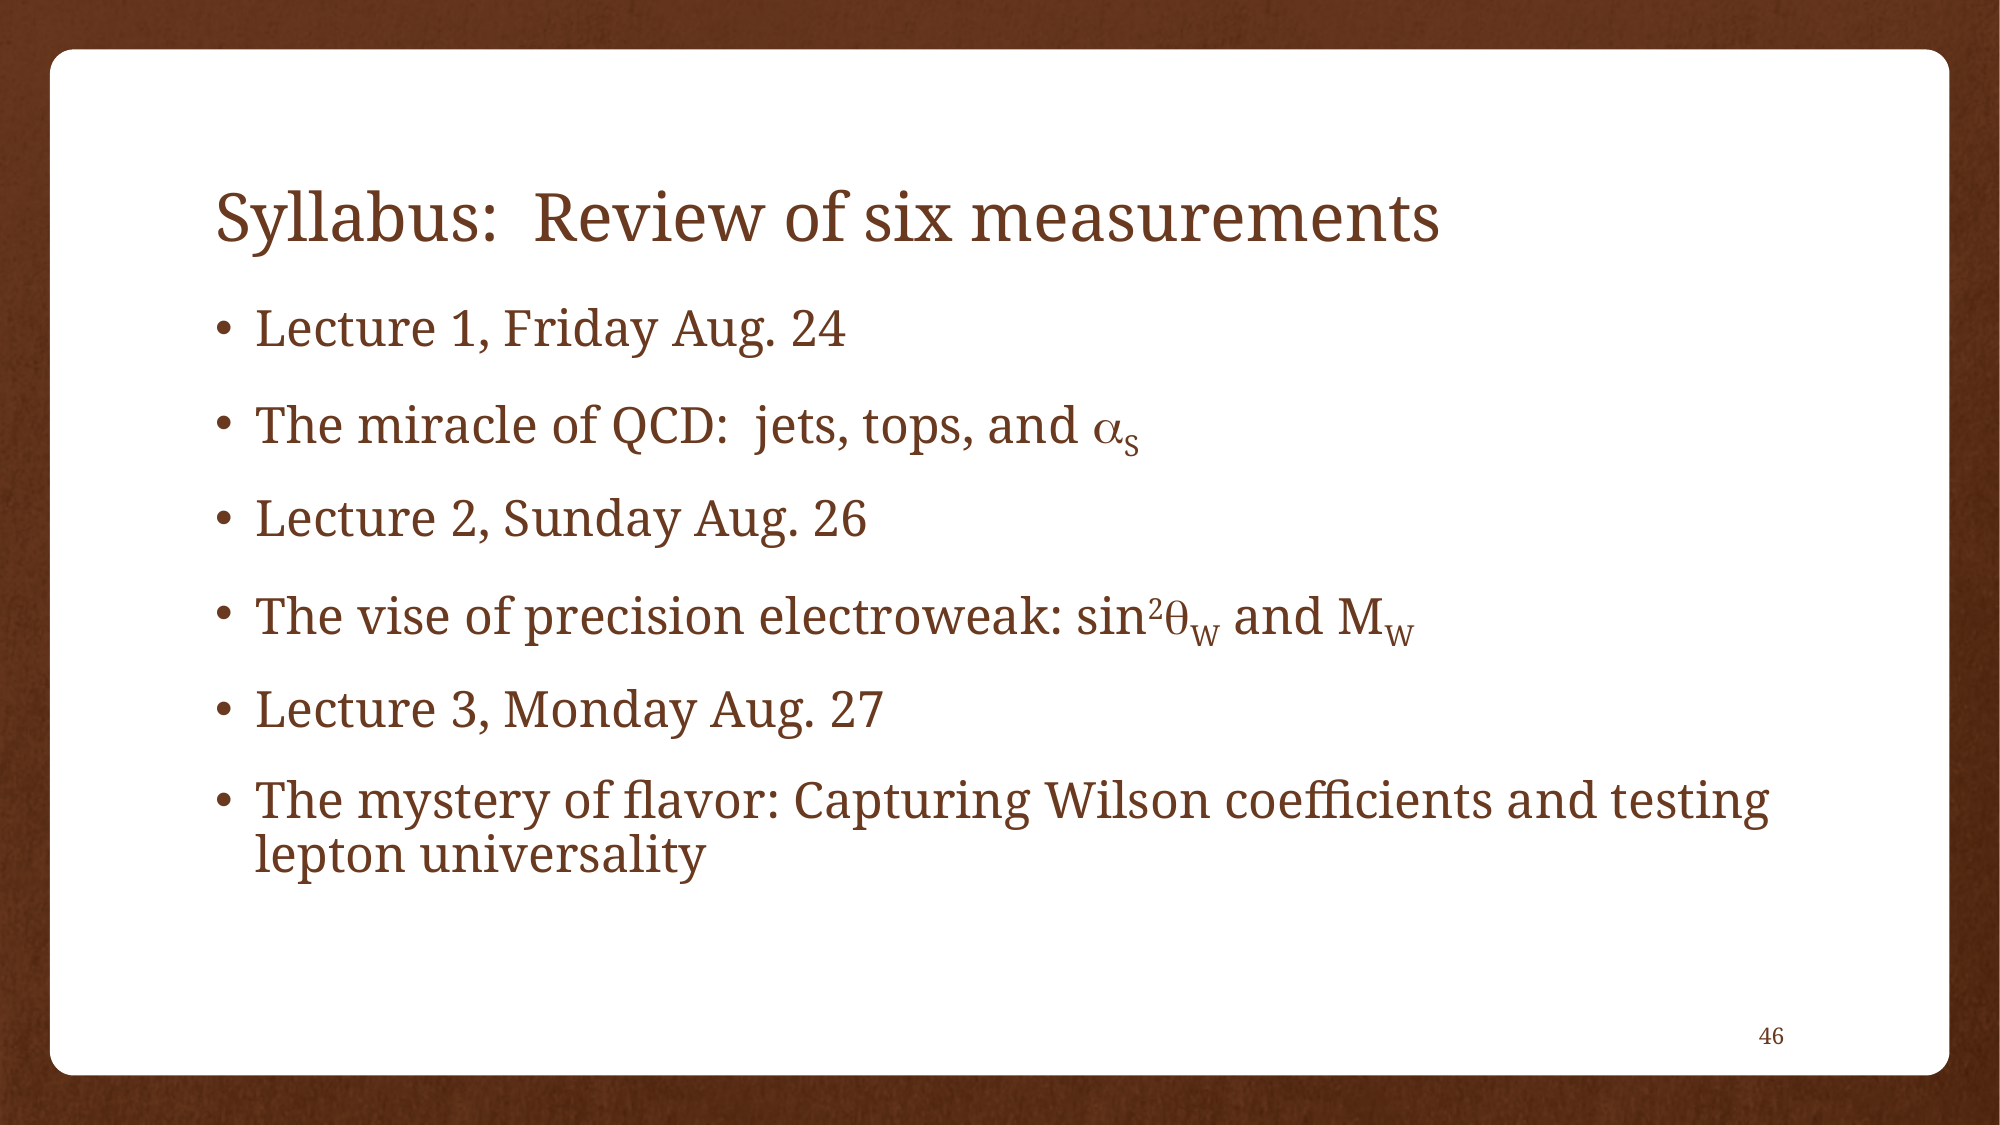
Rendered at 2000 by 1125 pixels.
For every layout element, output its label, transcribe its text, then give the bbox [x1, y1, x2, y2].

slide_number 46 [1682, 1012, 1800, 1063]
title Syllabus: Review of six measurements [199, 70, 1800, 263]
list Lecture 1, Friday Aug. 24 The miracle of QCD: jets, tops, and aS Lecture 2, Sunday Aug. 26 The vise of precision electroweak: sin2qW and MW Lecture 3, Monday Aug. 27 The mystery of flavor: Capturing Wilson coefficients and testing lepton universality [199, 295, 1800, 996]
